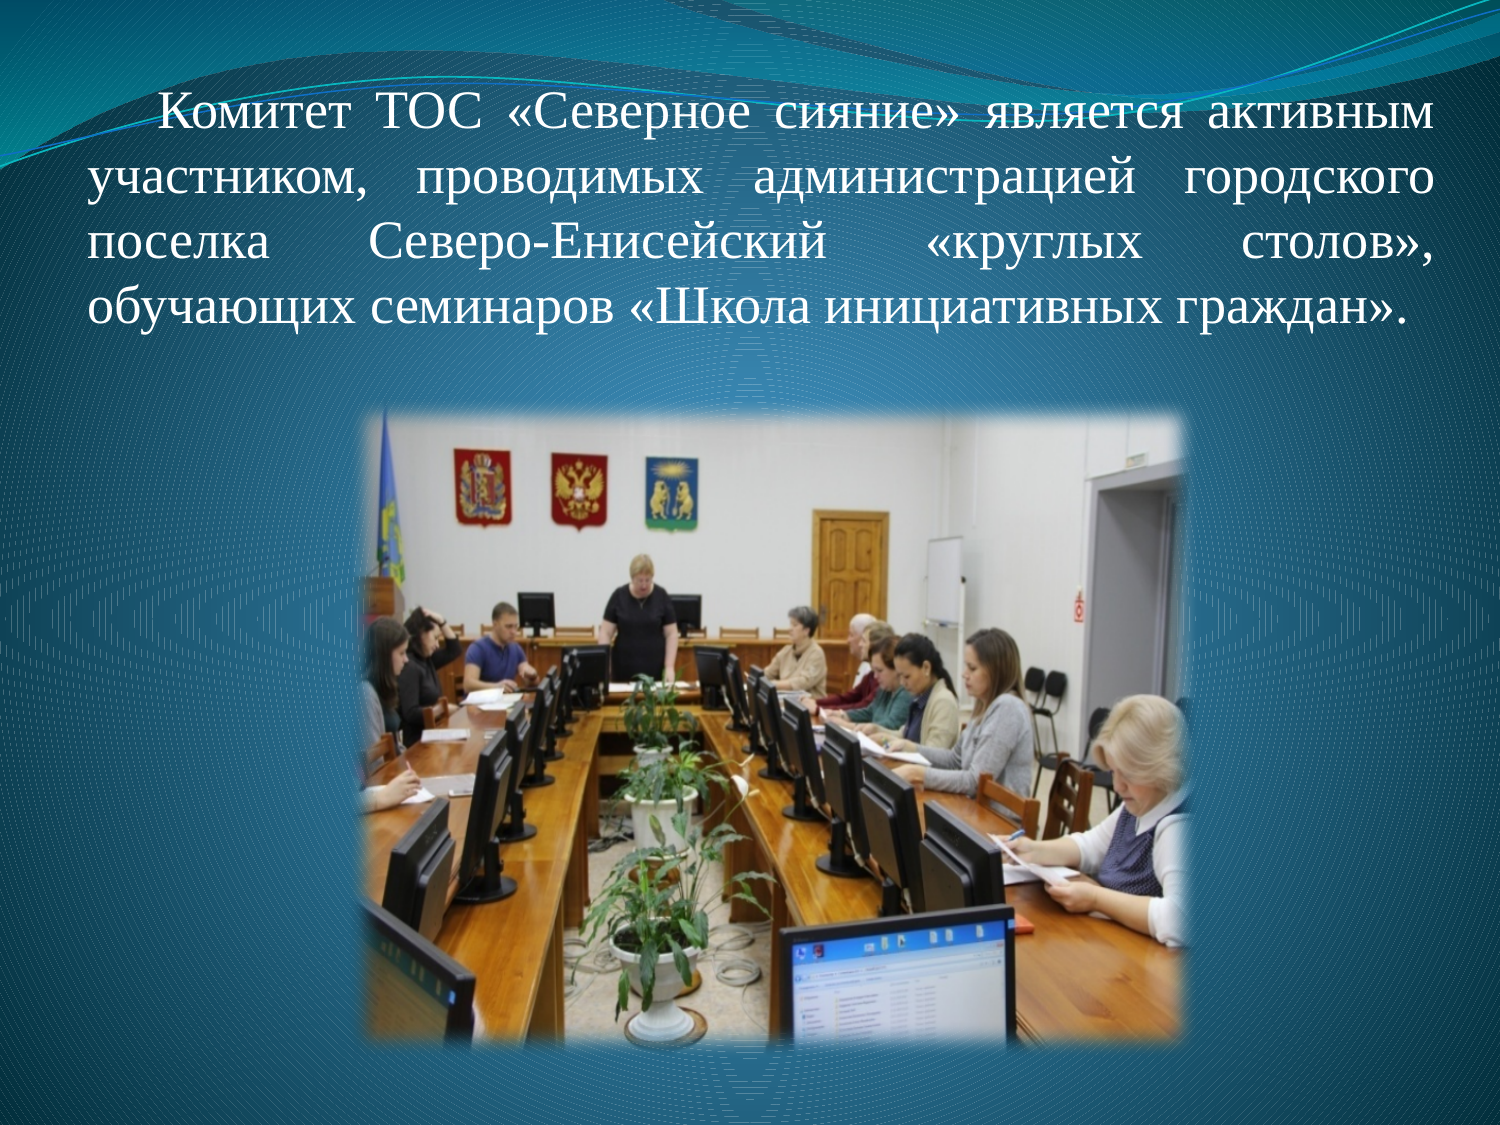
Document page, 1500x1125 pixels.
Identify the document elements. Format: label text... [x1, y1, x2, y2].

subtitle Комитет ТОС «Северное сияние» является активным участником, проводимых администрацией городского поселка Северо-Енисейский «круглых столов», обучающих семинаров «Школа инициативных граждан». [87, 66, 1447, 386]
picture [348, 396, 1200, 1059]
